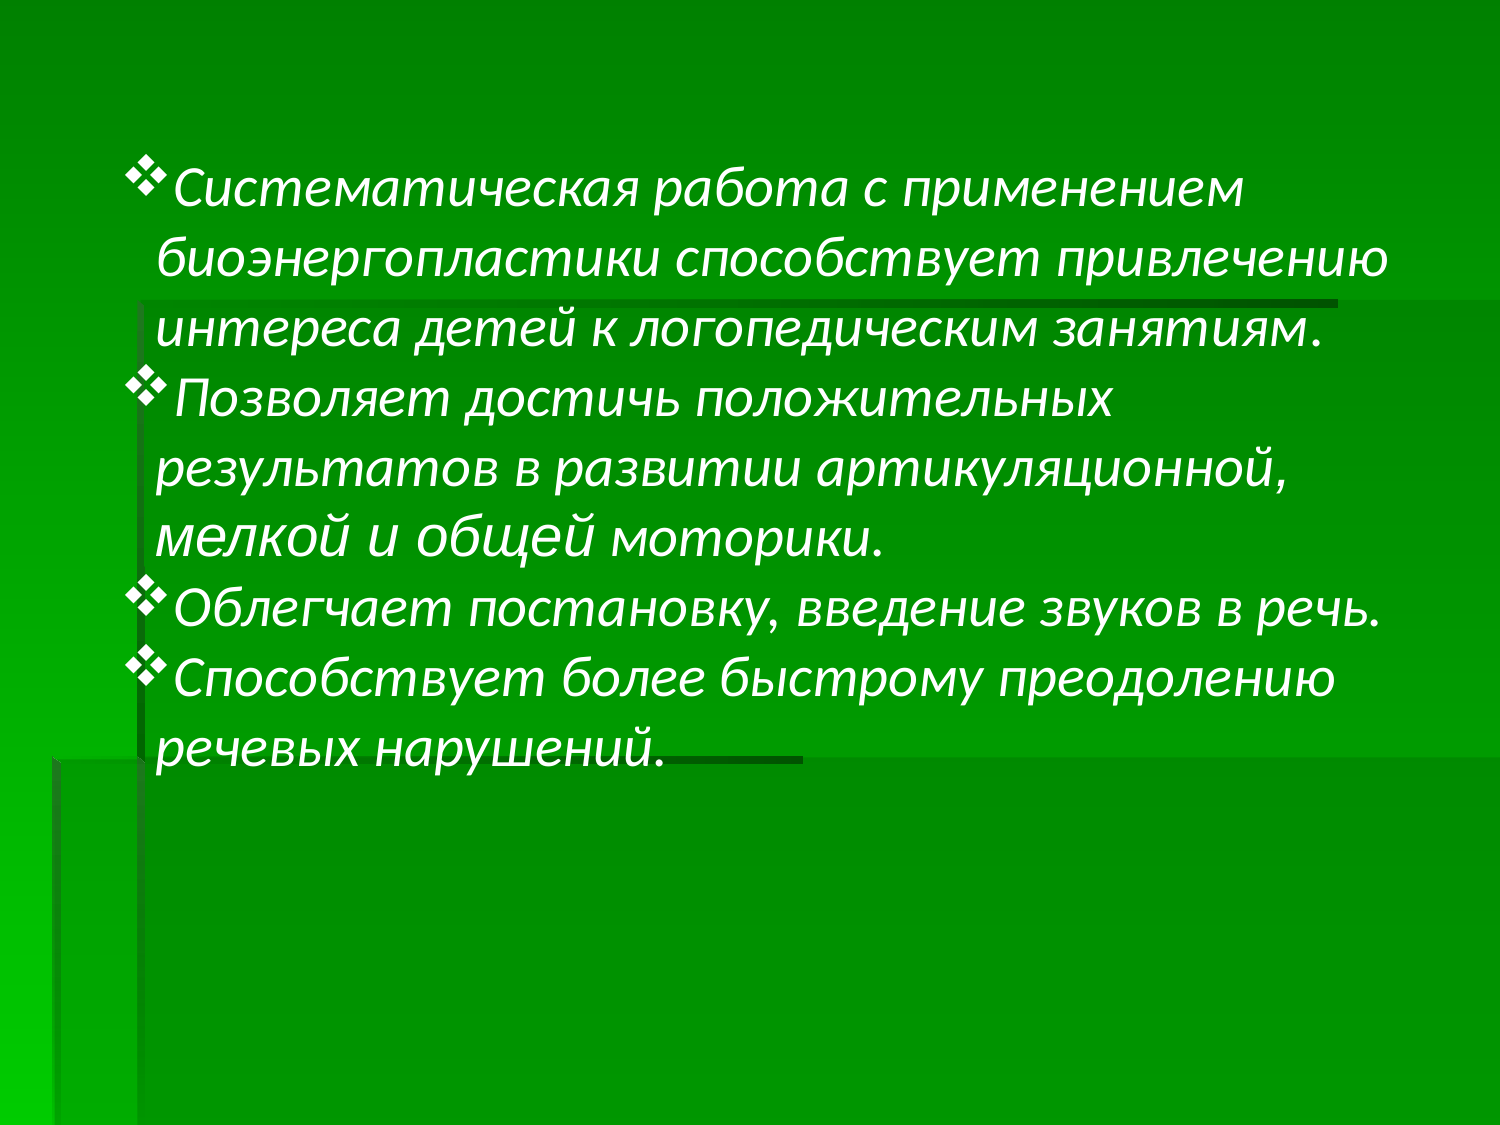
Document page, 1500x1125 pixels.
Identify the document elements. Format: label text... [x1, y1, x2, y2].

text_box Систематическая работа с применением биоэнергопластики способствует привлечению интереса детей к логопедическим занятиям. Позволяет достичь положительных результатов в развитии артикуляционной, мелкой и общей моторики. Облегчает постановку, введение звуков в речь. Способствует более быстрому преодолению речевых нарушений. [105, 140, 1418, 786]
